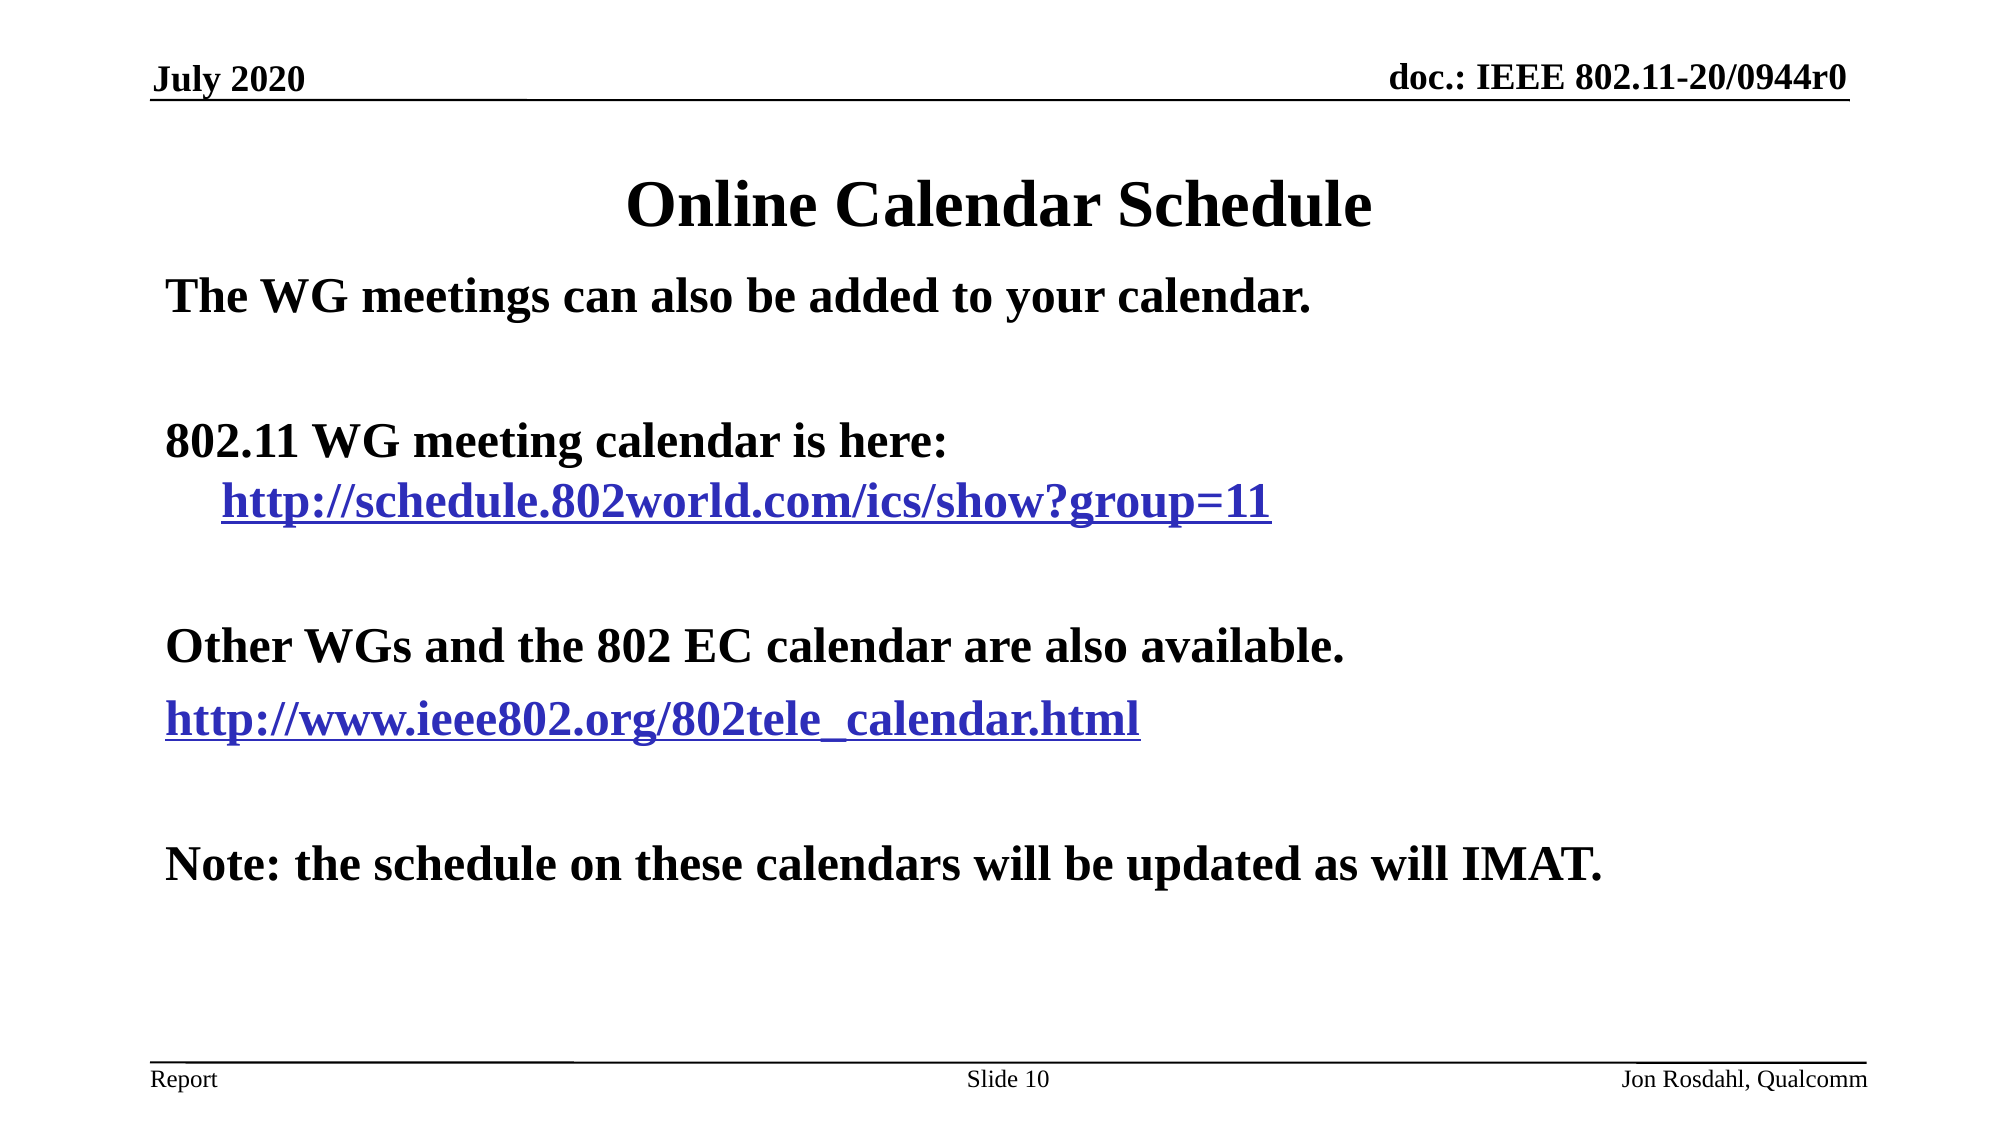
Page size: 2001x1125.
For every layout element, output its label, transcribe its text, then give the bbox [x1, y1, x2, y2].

title Online Calendar Schedule [149, 112, 1850, 255]
slide_number Slide 10 [950, 1061, 1067, 1123]
list The WG meetings can also be added to your calendar. 802.11 WG meeting calendar is here: http://schedule.802world.com/ics/show?group=11 Other WGs and the 802 EC calendar are also available. http://www.ieee802.org/802tele_calendar.html Note: the schedule on these calendars will be updated as will IMAT. [149, 255, 1850, 1036]
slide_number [152, 54, 563, 100]
footer Jon Rosdahl, Qualcomm [1171, 1061, 1869, 1093]
